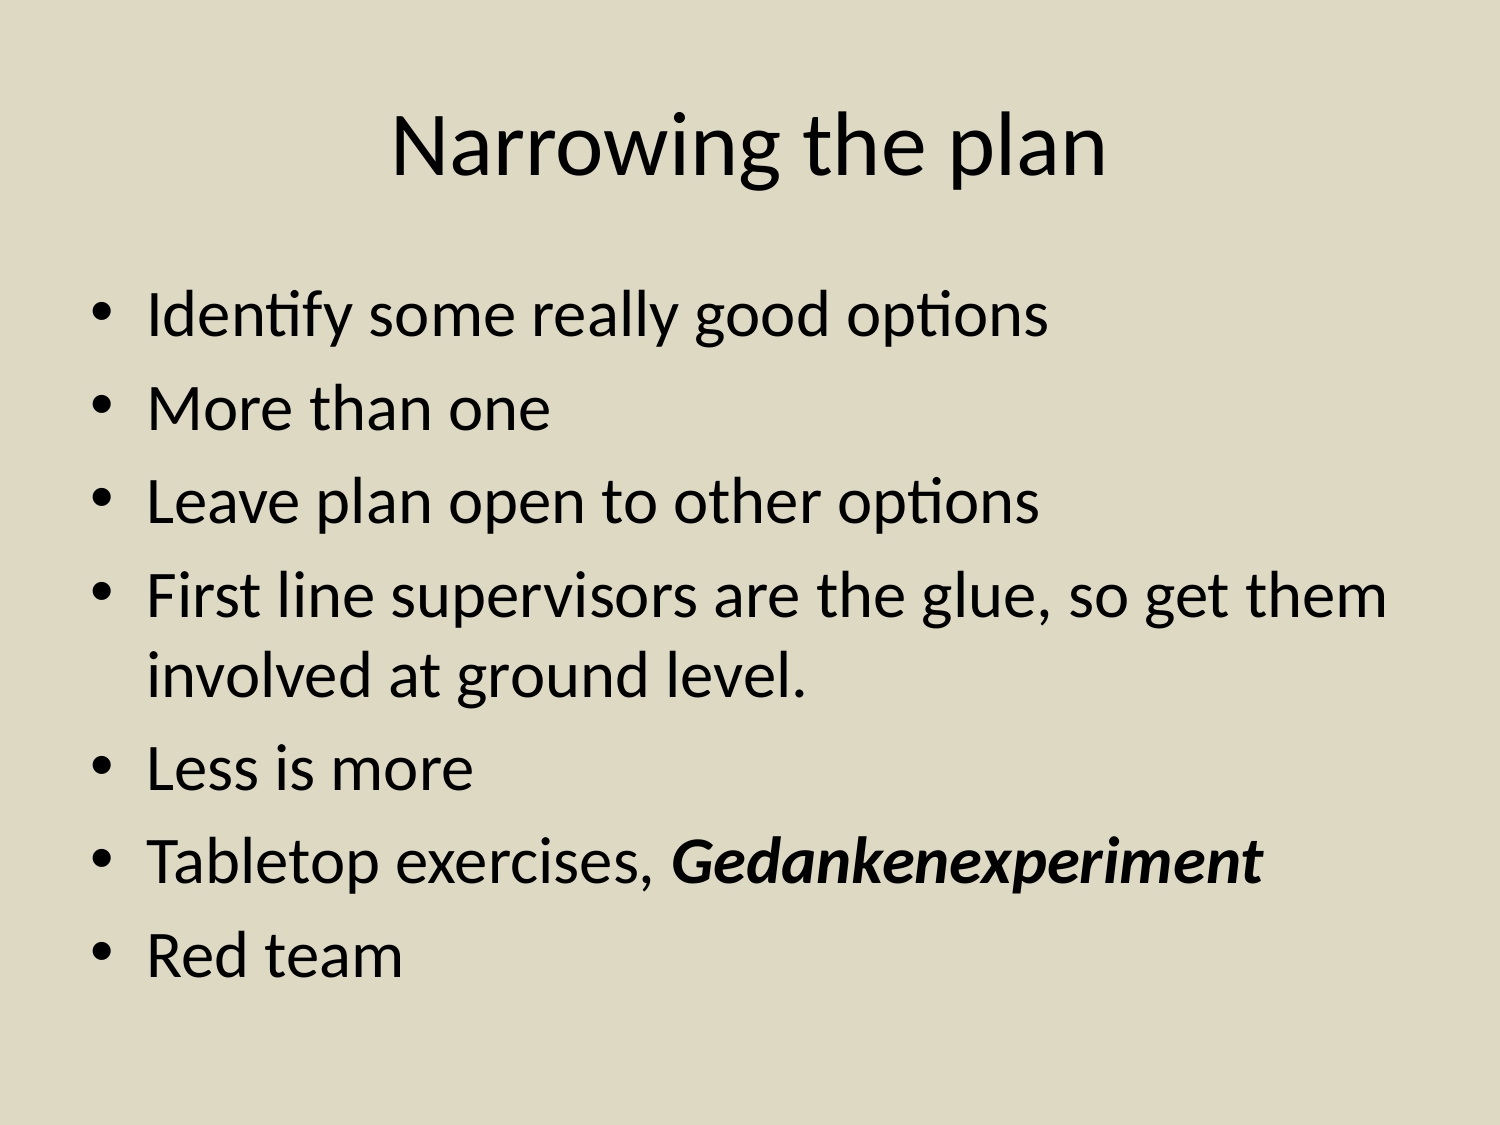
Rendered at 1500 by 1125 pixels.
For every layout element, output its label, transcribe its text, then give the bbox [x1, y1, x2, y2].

title Narrowing the plan [75, 45, 1425, 233]
list Identify some really good options More than one Leave plan open to other options First line supervisors are the glue, so get them involved at ground level. Less is more Tabletop exercises, Gedankenexperiment Red team [75, 262, 1425, 1063]
